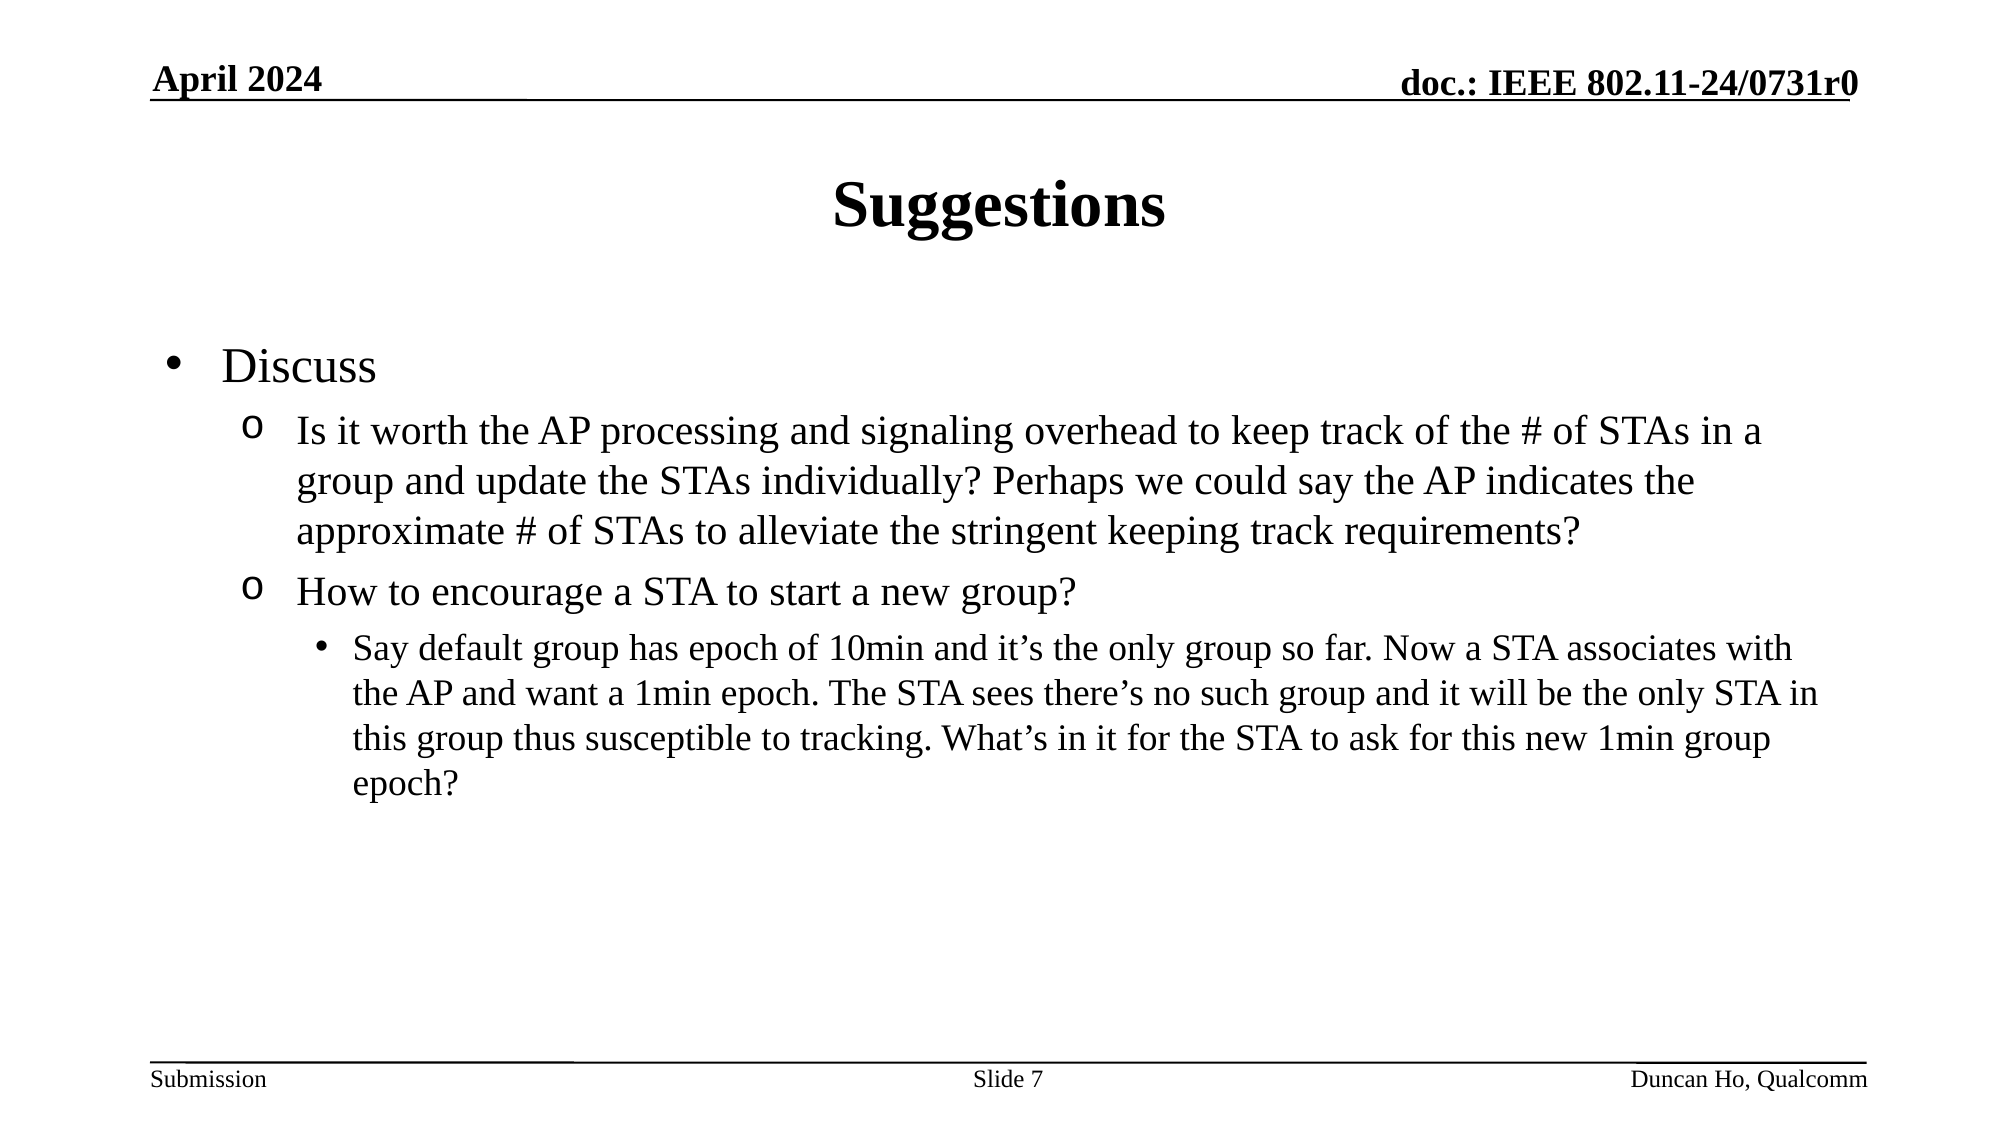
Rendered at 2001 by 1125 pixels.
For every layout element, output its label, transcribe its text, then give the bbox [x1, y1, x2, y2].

slide_number Slide 7 [950, 1061, 1067, 1123]
title Suggestions [149, 112, 1850, 288]
footer Duncan Ho, Qualcomm [1171, 1061, 1869, 1093]
list Discuss Is it worth the AP processing and signaling overhead to keep track of the # of STAs in a group and update the STAs individually? Perhaps we could say the AP indicates the approximate # of STAs to alleviate the stringent keeping track requirements? How to encourage a STA to start a new group? Say default group has epoch of 10min and it’s the only group so far. Now a STA associates with the AP and want a 1min epoch. The STA sees there’s no such group and it will be the only STA in this group thus susceptible to tracking. What’s in it for the STA to ask for this new 1min group epoch? [149, 324, 1850, 1000]
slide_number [152, 54, 563, 100]
